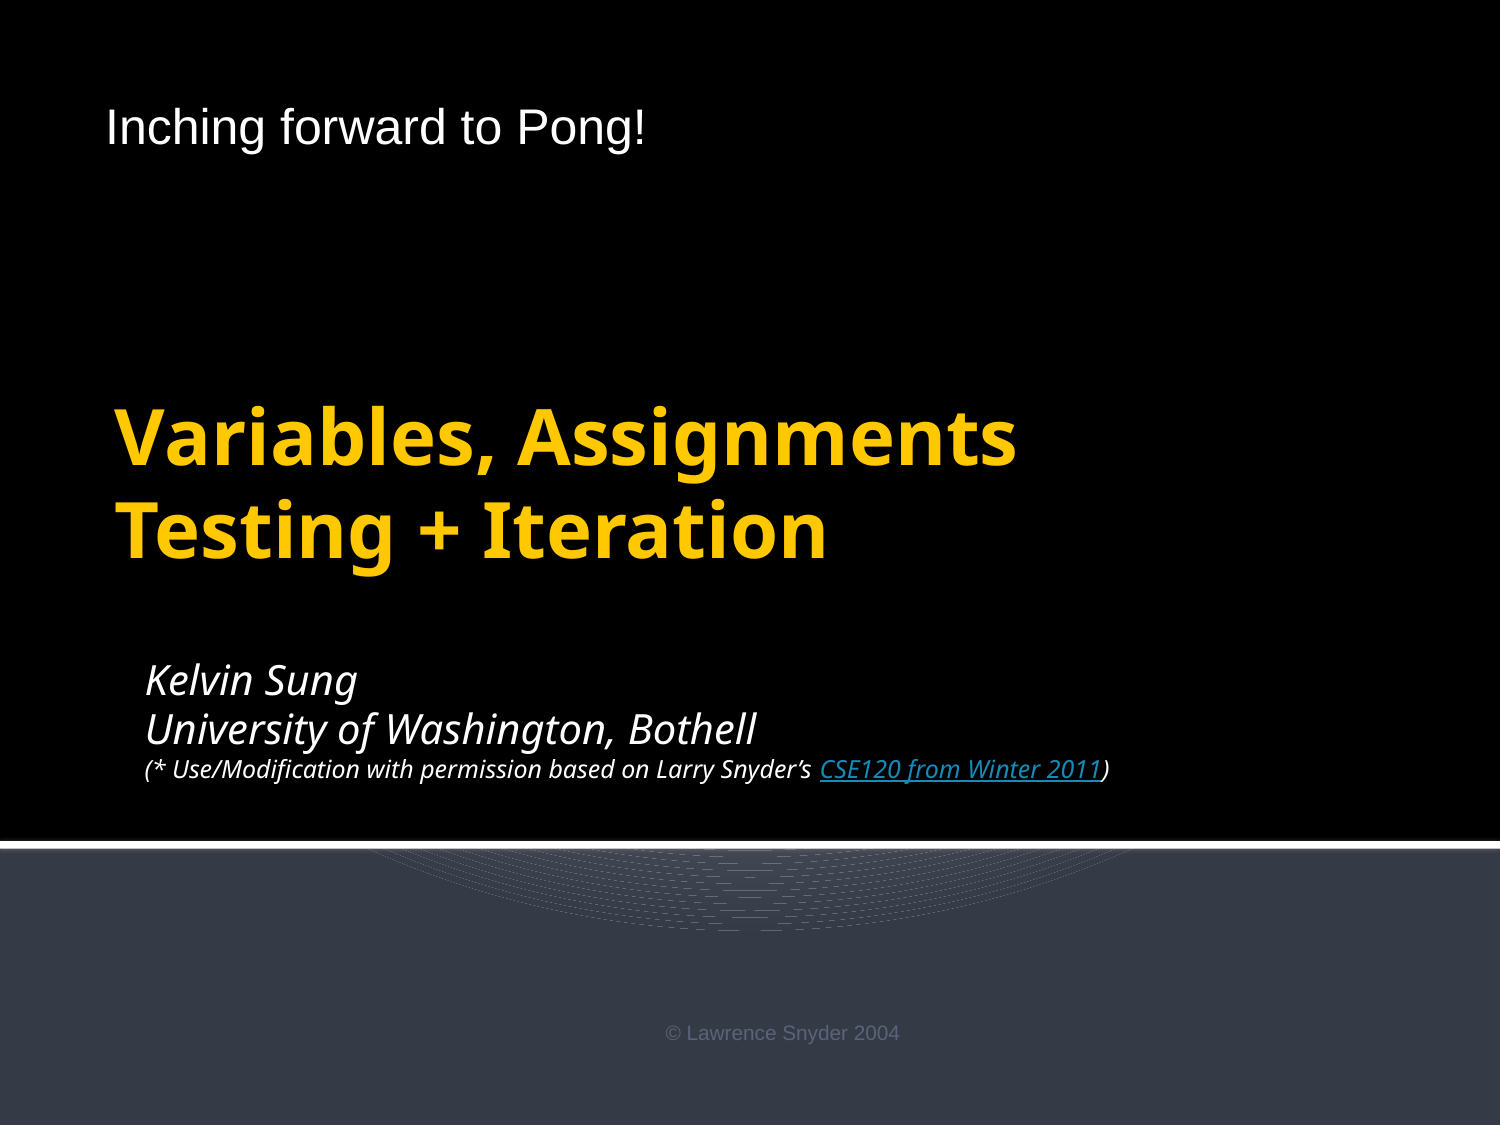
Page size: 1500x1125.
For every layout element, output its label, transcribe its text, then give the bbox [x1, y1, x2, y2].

text_box © Lawrence Snyder 2004 [650, 1012, 915, 1053]
subtitle Kelvin Sung University of Washington, Bothell (* Use/Modification with permission based on Larry Snyder’s CSE120 from Winter 2011) [125, 675, 1225, 788]
title Variables, Assignments Testing + Iteration [99, 387, 1413, 575]
text_box Inching forward to Pong! [90, 87, 663, 163]
